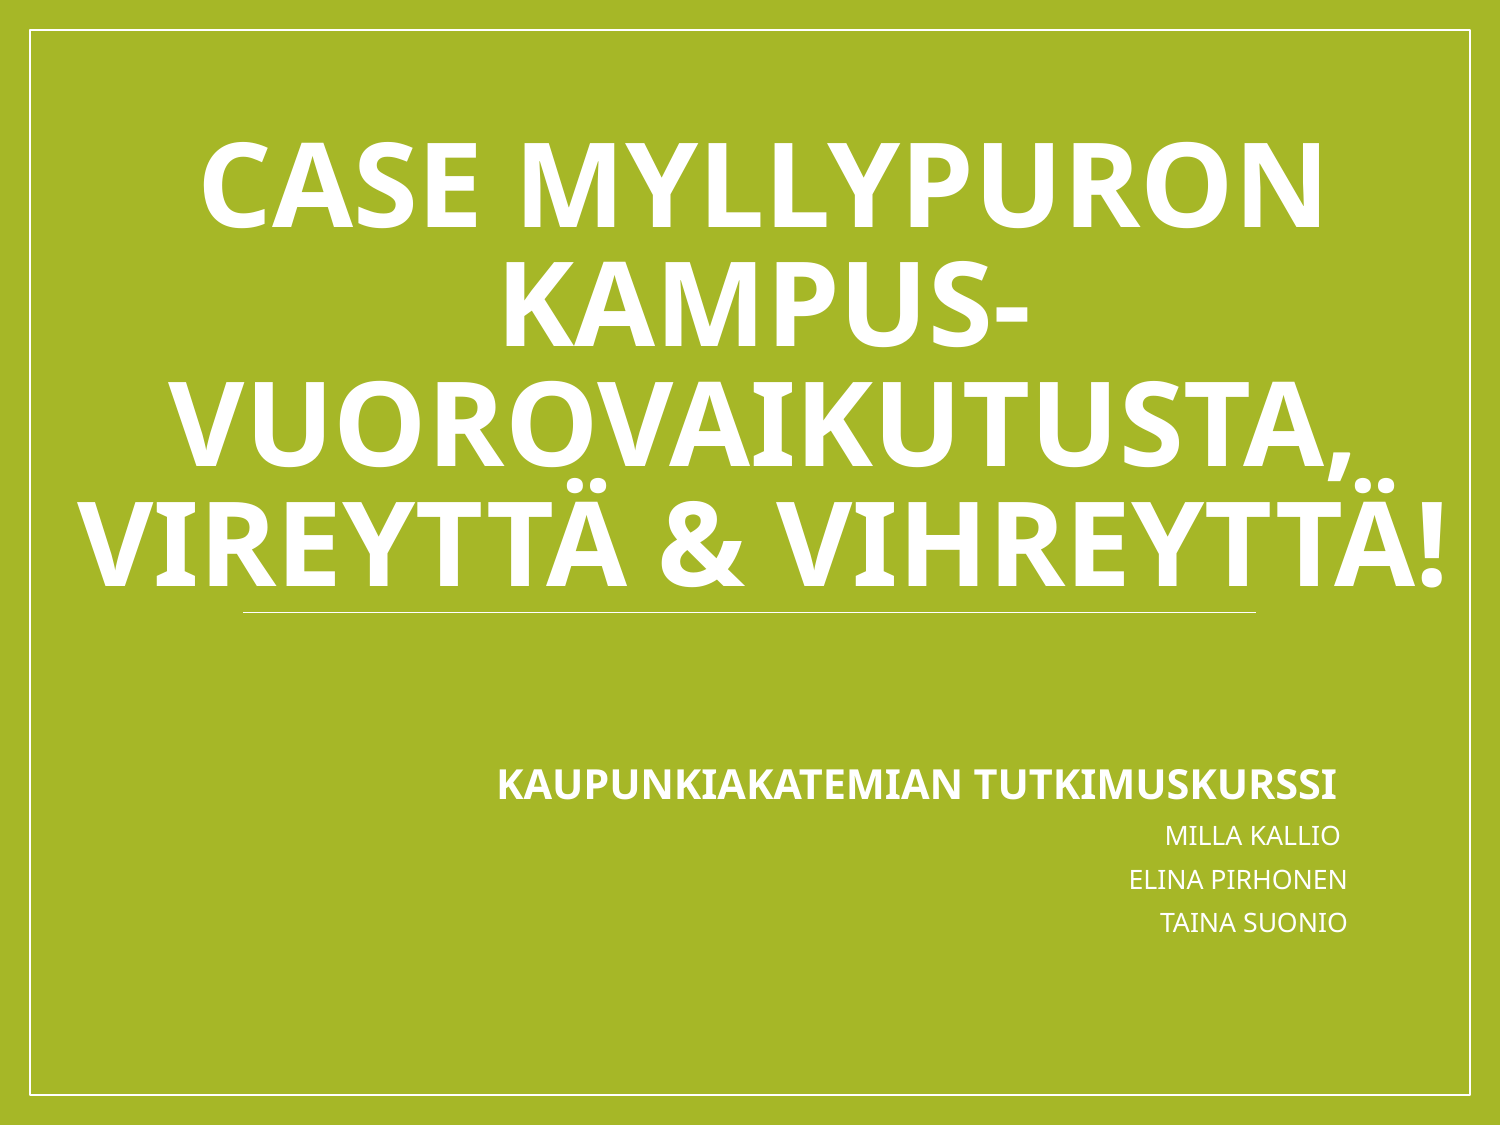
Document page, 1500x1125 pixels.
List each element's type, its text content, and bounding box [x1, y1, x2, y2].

title CASE MYLLYPUROn kampus- Vuorovaikutusta, VIreyttä & VIhREyttä! [47, 115, 1480, 618]
subtitle KAUPUNKIAKATEMIAN TUTKIMUSKURSSI MILLA KALLIO ELINA PIRHONEN TAINA SUONIO [459, 755, 1363, 951]
